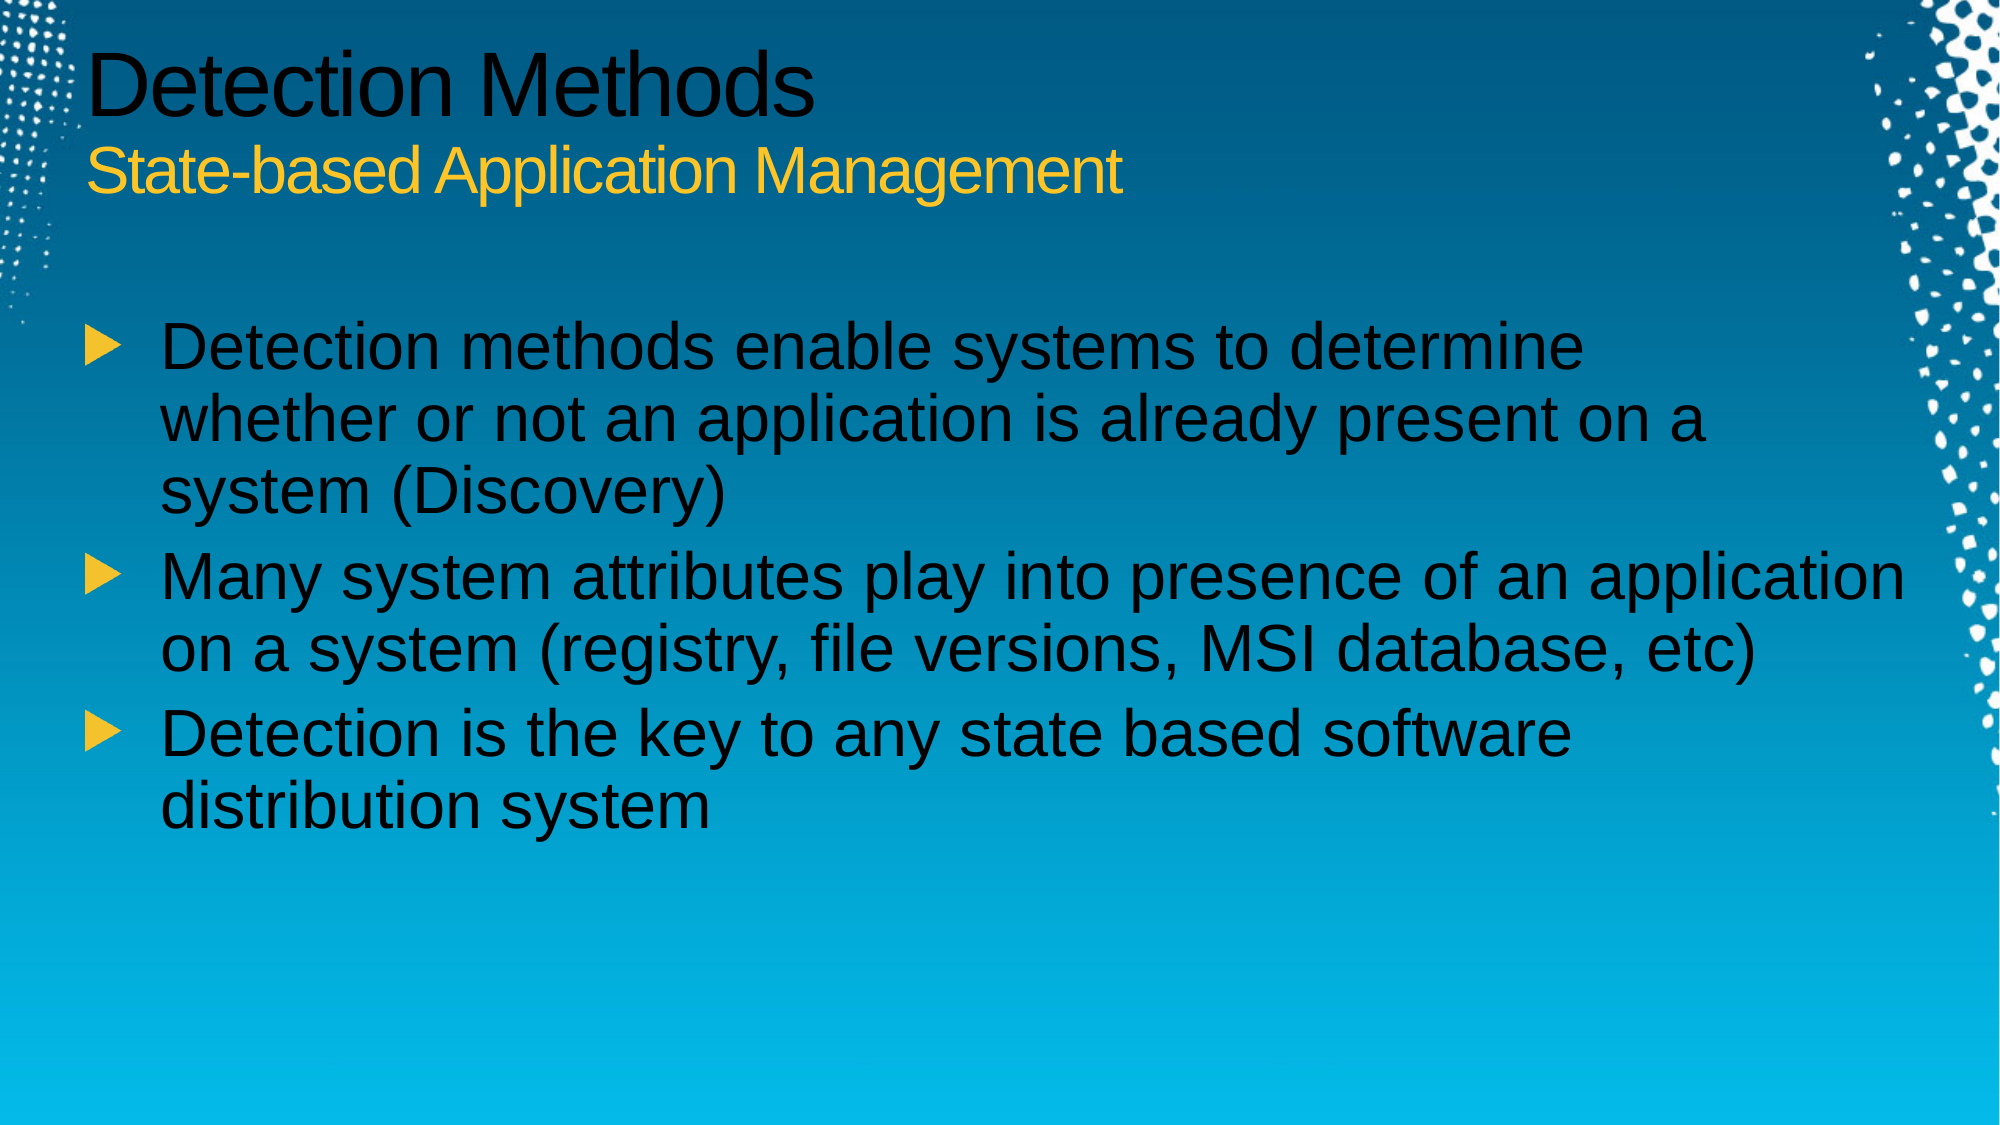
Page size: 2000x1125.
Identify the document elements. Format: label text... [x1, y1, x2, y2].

picture [42, 31, 53, 39]
picture [1979, 657, 1995, 676]
picture [305, 721, 331, 755]
picture [1952, 502, 1967, 516]
picture [365, 794, 369, 827]
picture [1340, 637, 1359, 670]
picture [1432, 637, 1464, 670]
picture [1359, 721, 1388, 755]
picture [216, 794, 242, 827]
picture [186, 781, 191, 827]
picture [1259, 637, 1294, 670]
picture [1900, 240, 1912, 254]
picture [451, 794, 455, 827]
picture [17, 129, 23, 136]
picture [1431, 722, 1475, 755]
picture [270, 794, 274, 827]
picture [1506, 637, 1538, 670]
picture [603, 786, 618, 827]
picture [167, 711, 204, 755]
picture [58, 32, 66, 41]
picture [536, 794, 565, 841]
picture [1921, 0, 1934, 8]
picture [504, 794, 530, 827]
picture [1326, 722, 1352, 755]
picture [691, 793, 706, 827]
picture [1963, 589, 1976, 607]
picture [1362, 637, 1367, 670]
picture [371, 721, 400, 755]
picture [762, 714, 777, 755]
picture [30, 14, 40, 23]
picture [1909, 274, 1920, 291]
picture [1412, 637, 1427, 670]
picture [1948, 413, 1958, 424]
picture [1213, 637, 1240, 670]
picture [1925, 141, 1935, 155]
picture [1394, 709, 1409, 755]
picture [1988, 691, 2000, 709]
picture [11, 55, 21, 64]
picture [1915, 109, 1924, 119]
picture [212, 637, 229, 670]
picture [1981, 604, 2000, 620]
picture [643, 709, 667, 755]
picture [625, 637, 650, 684]
picture [43, 42, 49, 53]
picture [1983, 404, 1992, 414]
picture [16, 22, 23, 34]
picture [1928, 399, 1939, 415]
picture [1973, 368, 1982, 380]
picture [1616, 665, 1620, 675]
picture [1935, 177, 1945, 189]
picture [1932, 235, 1943, 241]
picture [1471, 637, 1476, 670]
picture [499, 637, 514, 670]
picture [344, 794, 360, 827]
picture [1706, 637, 1732, 670]
picture [16, 143, 21, 151]
picture [780, 665, 784, 675]
picture [6, 97, 12, 105]
picture [1306, 637, 1310, 670]
picture [1377, 637, 1409, 670]
picture [1169, 665, 1173, 675]
picture [1015, 721, 1047, 755]
picture [1958, 445, 1968, 460]
picture [410, 722, 414, 755]
picture [1481, 721, 1513, 755]
picture [307, 781, 312, 827]
picture [837, 721, 869, 755]
picture [1941, 324, 1952, 332]
picture [1968, 481, 1978, 492]
picture [1413, 714, 1428, 755]
picture [268, 721, 297, 755]
picture [1946, 525, 1956, 533]
picture [528, 714, 543, 755]
picture [1919, 367, 1930, 378]
picture [1991, 747, 2000, 765]
picture [1942, 269, 1953, 276]
picture [1992, 438, 2000, 448]
picture [1946, 155, 1961, 167]
picture [1050, 714, 1065, 755]
picture [729, 637, 733, 670]
picture [1911, 223, 1918, 230]
picture [247, 714, 262, 755]
picture [1540, 721, 1569, 755]
picture [431, 637, 460, 670]
picture [1969, 625, 1985, 642]
picture [710, 722, 739, 769]
picture [1914, 308, 1929, 326]
picture [1993, 321, 2000, 339]
picture [164, 793, 182, 827]
picture [1010, 637, 1036, 670]
picture [1200, 722, 1226, 755]
picture [1938, 122, 1950, 133]
picture [885, 721, 902, 755]
picture [1929, 27, 1945, 45]
picture [56, 47, 64, 55]
picture [31, 131, 37, 138]
picture [671, 793, 687, 827]
picture [662, 794, 666, 827]
picture [1950, 359, 1960, 366]
picture [812, 637, 827, 670]
picture [312, 637, 338, 670]
picture [316, 793, 334, 827]
picture [1128, 709, 1133, 755]
picture [909, 722, 938, 769]
picture [1972, 312, 1985, 322]
picture [1935, 0, 2000, 306]
picture [1988, 547, 2000, 561]
picture [460, 793, 476, 827]
picture [706, 637, 721, 670]
picture [38, 74, 47, 80]
picture [1270, 721, 1289, 755]
picture [1685, 637, 1700, 670]
picture [1926, 344, 1939, 358]
picture [1480, 637, 1498, 670]
picture [951, 637, 980, 670]
picture [623, 793, 652, 827]
picture [1097, 637, 1101, 670]
picture [86, 325, 119, 364]
picture [1963, 335, 1972, 344]
picture [551, 709, 556, 755]
picture [1995, 582, 2000, 595]
picture [18, 0, 29, 6]
picture [54, 76, 60, 83]
picture [1957, 187, 1971, 200]
picture [1991, 637, 2000, 652]
picture [47, 0, 57, 10]
picture [1163, 721, 1195, 755]
picture [1955, 557, 1965, 573]
picture [560, 721, 577, 755]
picture [86, 554, 119, 593]
picture [1963, 278, 1976, 291]
picture [379, 637, 405, 670]
picture [1935, 379, 1948, 391]
picture [28, 42, 36, 53]
picture [1978, 517, 1987, 527]
picture [1543, 637, 1569, 670]
picture [675, 637, 701, 670]
picture [963, 722, 989, 755]
picture [479, 637, 495, 670]
picture [203, 637, 207, 670]
picture [1974, 683, 1985, 694]
picture [1520, 722, 1524, 755]
picture [1984, 349, 1992, 357]
picture [410, 637, 425, 670]
picture [990, 637, 994, 670]
picture [1739, 637, 1752, 684]
picture [747, 637, 776, 684]
picture [34, 101, 43, 111]
picture [1058, 637, 1087, 670]
picture [343, 637, 372, 684]
picture [18, 13, 26, 19]
picture [55, 62, 62, 69]
picture [212, 721, 241, 755]
picture [995, 714, 1010, 755]
picture [1922, 200, 1934, 207]
picture [41, 59, 48, 67]
picture [1980, 460, 1987, 469]
picture [470, 637, 474, 670]
picture [26, 57, 34, 68]
picture [1233, 721, 1262, 755]
picture [33, 116, 40, 124]
picture [1137, 721, 1155, 755]
picture [1990, 492, 2000, 505]
picture [45, 16, 55, 24]
picture [1292, 709, 1297, 755]
picture [419, 721, 436, 755]
picture [3, 10, 11, 18]
picture [478, 722, 504, 755]
picture [571, 794, 597, 827]
picture [412, 793, 441, 827]
picture [1650, 637, 1679, 670]
picture [782, 721, 811, 755]
picture [1953, 301, 1962, 312]
picture [1914, 164, 1923, 177]
list Detection methods enable systems to determine whether or not an application is already present on a system (Discovery) Many system attributes play into presence of an application on a system (registry, file versions, MSI database, etc) Detection is the key to any state based software distribution system [85, 312, 1914, 637]
picture [1071, 721, 1100, 755]
picture [1576, 637, 1605, 670]
picture [1132, 637, 1158, 670]
picture [1972, 570, 1986, 583]
picture [1920, 257, 1932, 264]
picture [1970, 426, 1980, 436]
picture [1935, 431, 1946, 449]
picture [9, 84, 15, 91]
picture [543, 637, 557, 684]
picture [1955, 246, 1965, 256]
picture [1963, 535, 1977, 550]
picture [164, 637, 193, 670]
picture [1930, 291, 1941, 297]
picture [623, 637, 641, 670]
picture [1982, 714, 1993, 729]
picture [33, 88, 42, 97]
picture [10, 69, 17, 78]
title Detection Methods State-based Application Management [85, 37, 1914, 211]
picture [13, 41, 25, 49]
picture [24, 72, 32, 79]
picture [86, 711, 119, 750]
picture [675, 721, 704, 755]
picture [862, 637, 891, 670]
picture [256, 637, 288, 670]
picture [377, 786, 392, 827]
picture [0, 155, 5, 163]
picture [1106, 637, 1123, 670]
picture [1942, 465, 1958, 483]
picture [0, 40, 9, 45]
picture [1994, 382, 2000, 391]
picture [336, 714, 351, 755]
picture [876, 722, 880, 755]
picture [916, 637, 945, 670]
picture [0, 24, 9, 33]
picture [33, 0, 42, 10]
picture [247, 786, 262, 827]
picture [1925, 87, 1941, 99]
picture [1892, 212, 1902, 216]
picture [586, 721, 615, 755]
picture [1945, 213, 1955, 220]
picture [1960, 392, 1970, 403]
picture [29, 27, 38, 38]
picture [586, 637, 615, 670]
picture [566, 637, 570, 670]
